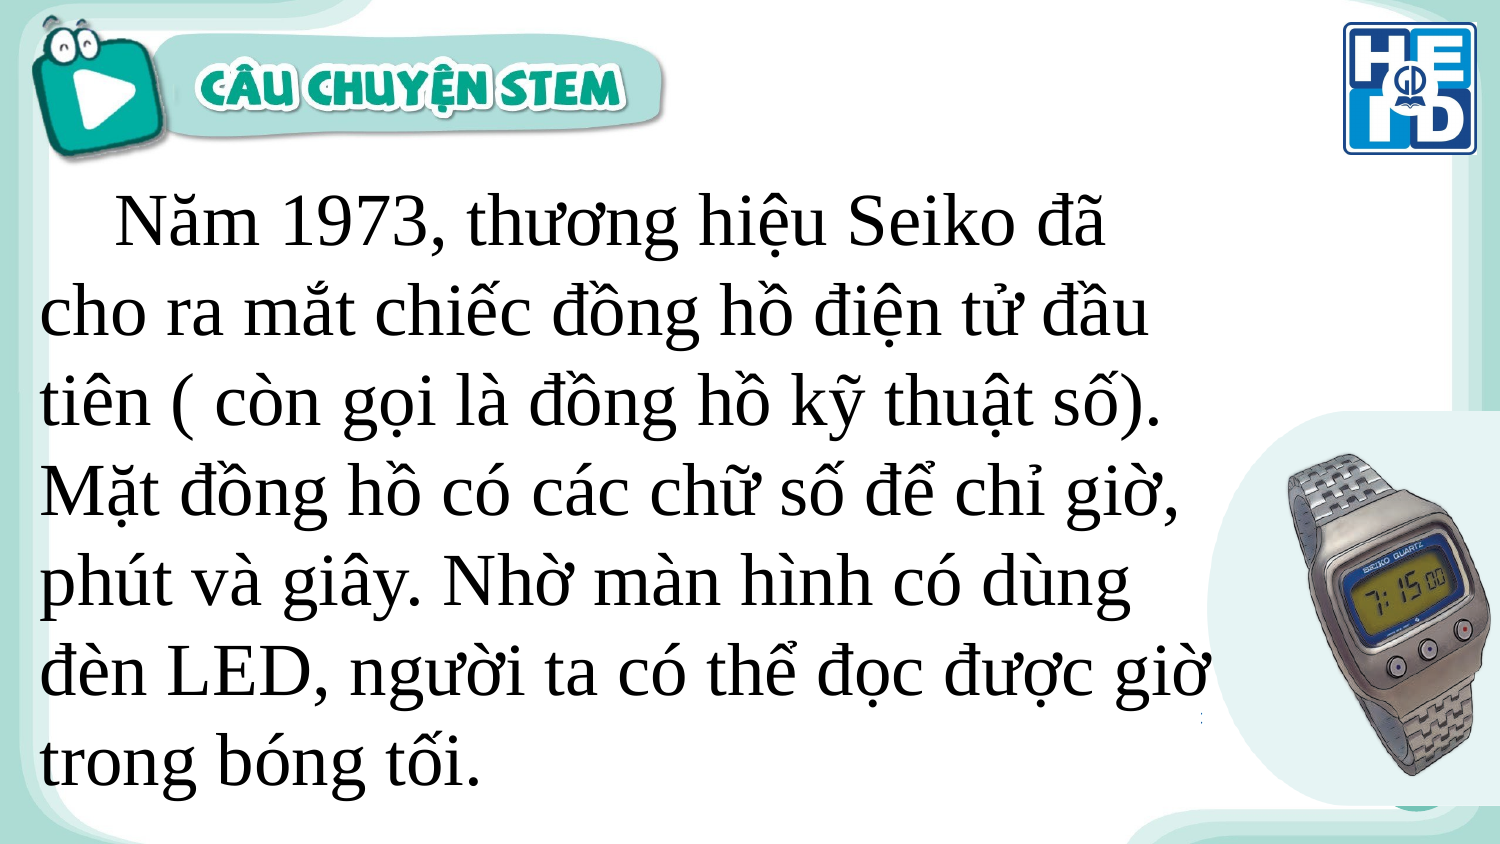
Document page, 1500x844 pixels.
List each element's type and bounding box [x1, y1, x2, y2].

picture [0, 0, 1500, 844]
text_box [1361, 806, 1475, 814]
